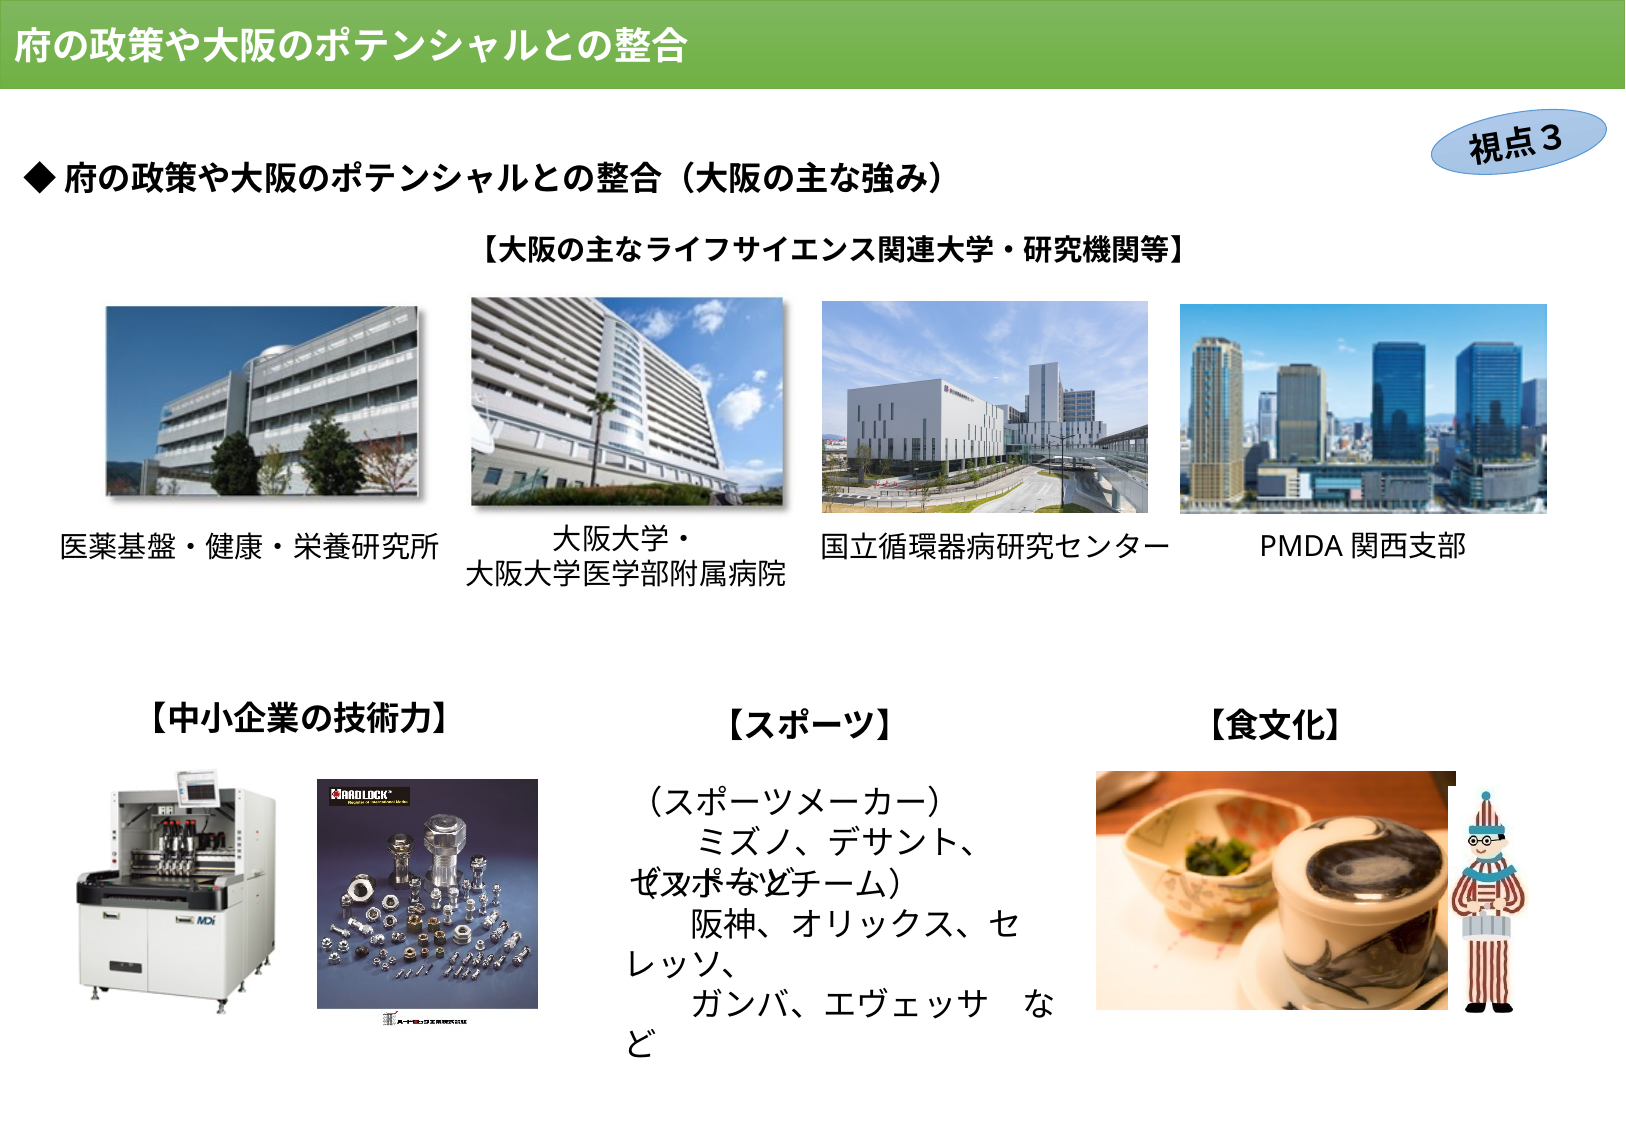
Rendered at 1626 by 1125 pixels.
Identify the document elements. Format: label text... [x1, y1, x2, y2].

text_box （スポーツチーム） 阪神、オリックス、セレッソ、 ガンバ、エヴェッサ など [609, 855, 1080, 1070]
text_box 国立循環器病研究センター [785, 520, 1207, 571]
picture [317, 751, 538, 1037]
text_box 視点３ [1430, 108, 1607, 175]
text_box 大阪大学・ 大阪大学医学部附属病院 [418, 513, 834, 598]
picture [1180, 304, 1547, 514]
text_box （スポーツメーカー） ミズノ、デサント、ゼットなど [614, 773, 1048, 855]
text_box 【中小企業の技術力】 [112, 689, 489, 745]
picture [51, 767, 295, 1015]
picture [1095, 771, 1529, 1013]
text_box 【スポーツ】 [663, 697, 956, 752]
picture [100, 301, 434, 513]
picture [466, 292, 798, 521]
picture [822, 301, 1148, 513]
text_box 府の政策や大阪のポテンシャルとの整合 [0, 0, 1625, 89]
text_box 医薬基盤・健康・栄養研究所 [42, 521, 418, 572]
text_box ◆府の政策や大阪のポテンシャルとの整合（大阪の主な強み） [0, 131, 1527, 208]
text_box 【大阪の主なライフサイエンス関連大学・研究機関等】 [454, 223, 1396, 274]
text_box 【食文化】 [1158, 696, 1393, 752]
text_box PMDA関西支部 [1155, 519, 1571, 570]
